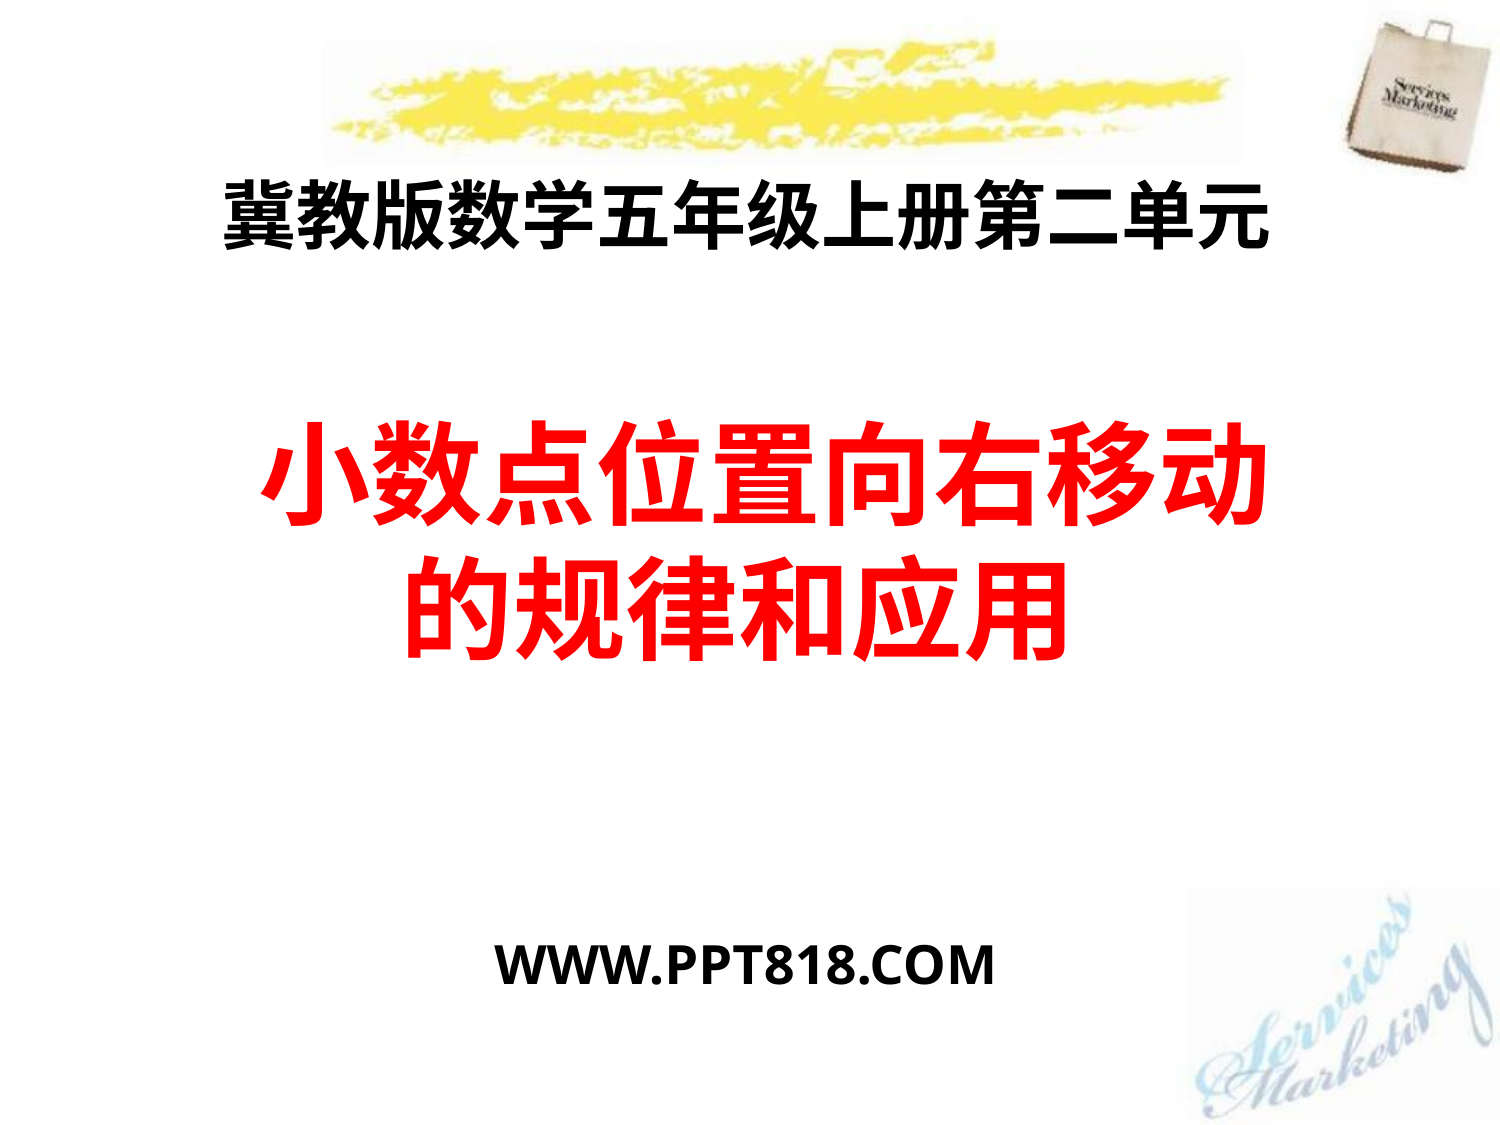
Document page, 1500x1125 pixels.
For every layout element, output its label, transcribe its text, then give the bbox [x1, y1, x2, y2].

text_box WWW.PPT818.COM [423, 916, 1069, 1003]
picture [0, 0, 1500, 1125]
text_box 冀教版数学五年级上册第二单元 [124, 160, 1368, 266]
text_box 小数点位置向右移动的规律和应用 [159, 397, 1317, 682]
